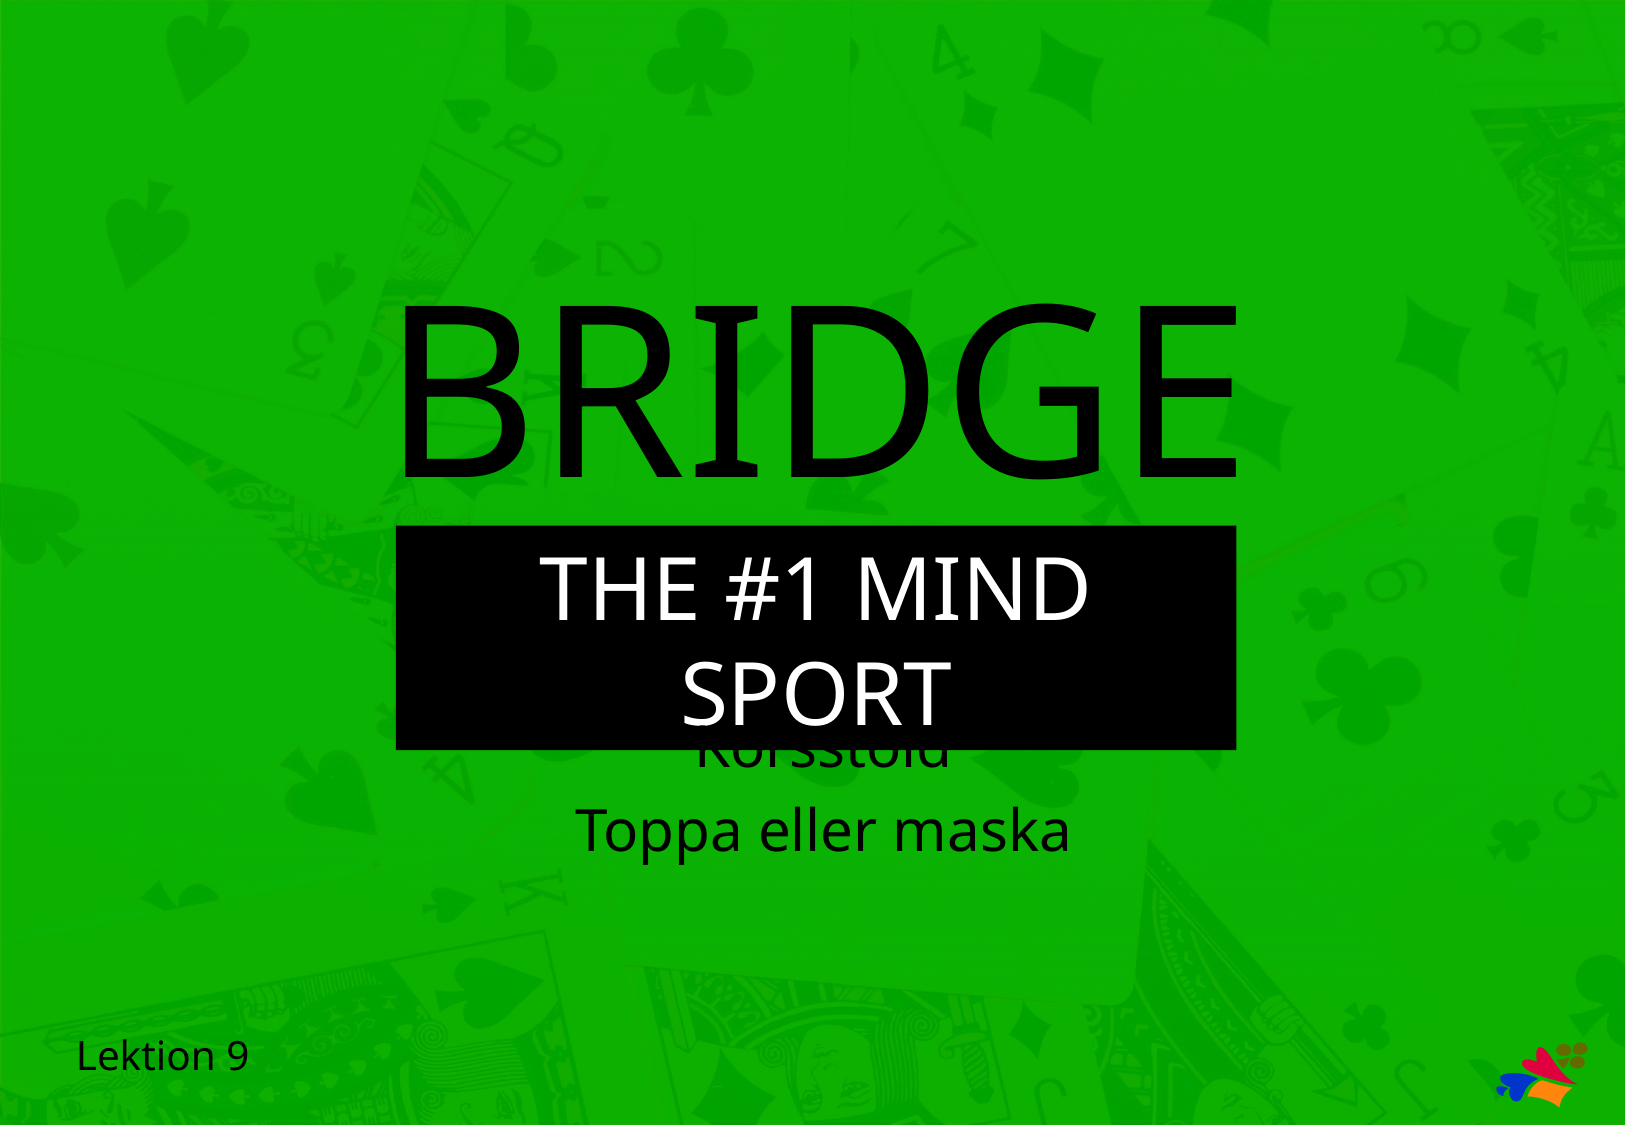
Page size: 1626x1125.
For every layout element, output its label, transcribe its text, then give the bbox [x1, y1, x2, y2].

picture [0, 0, 1626, 1125]
subtitle Lektion 9 [44, 1027, 281, 1087]
text_box Korsstöld Toppa eller maska [450, 710, 1197, 895]
